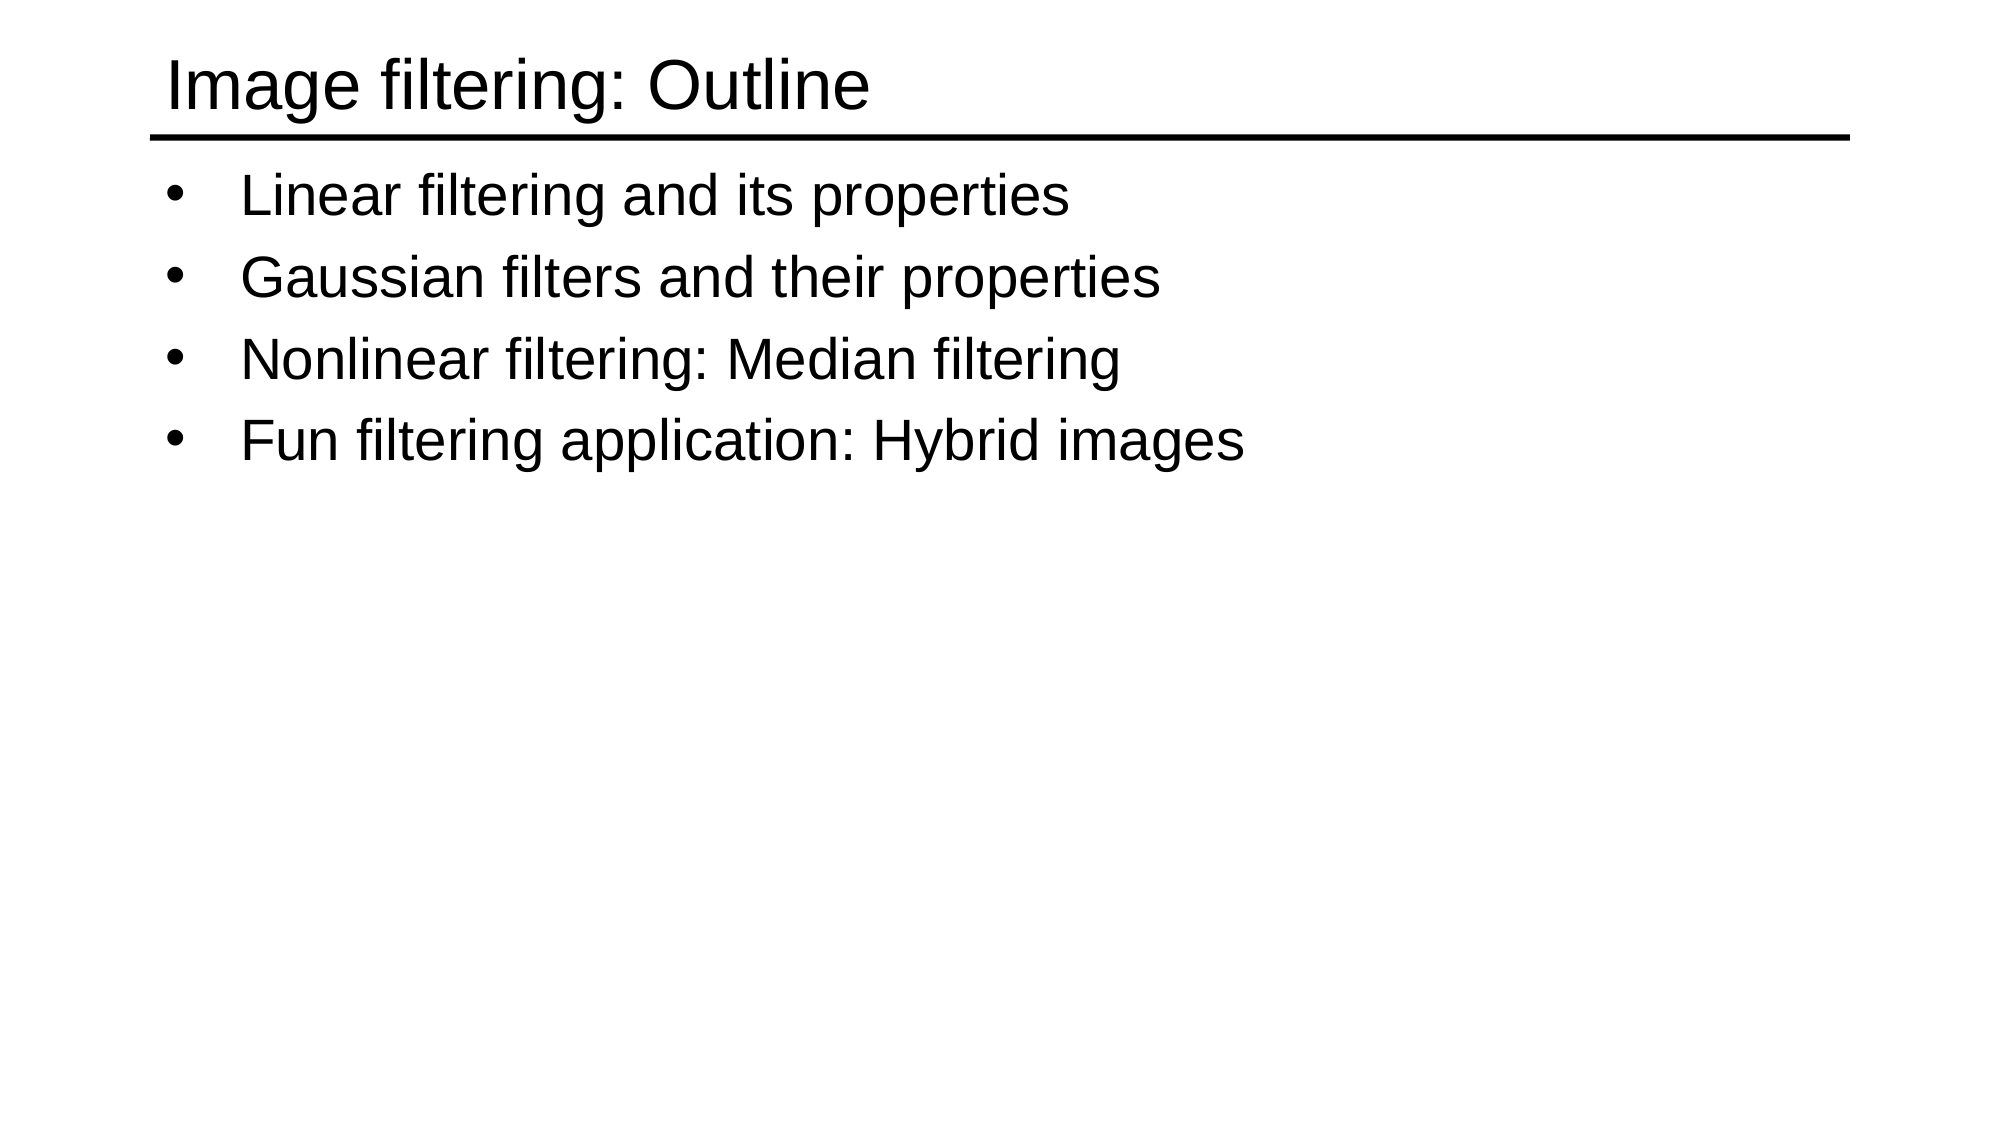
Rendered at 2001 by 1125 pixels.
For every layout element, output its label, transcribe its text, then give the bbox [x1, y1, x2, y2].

title Image filtering: Outline [149, 12, 1851, 149]
list Linear filtering and its properties Gaussian filters and their properties Nonlinear filtering: Median filtering Fun filtering application: Hybrid images [149, 149, 1851, 1013]
